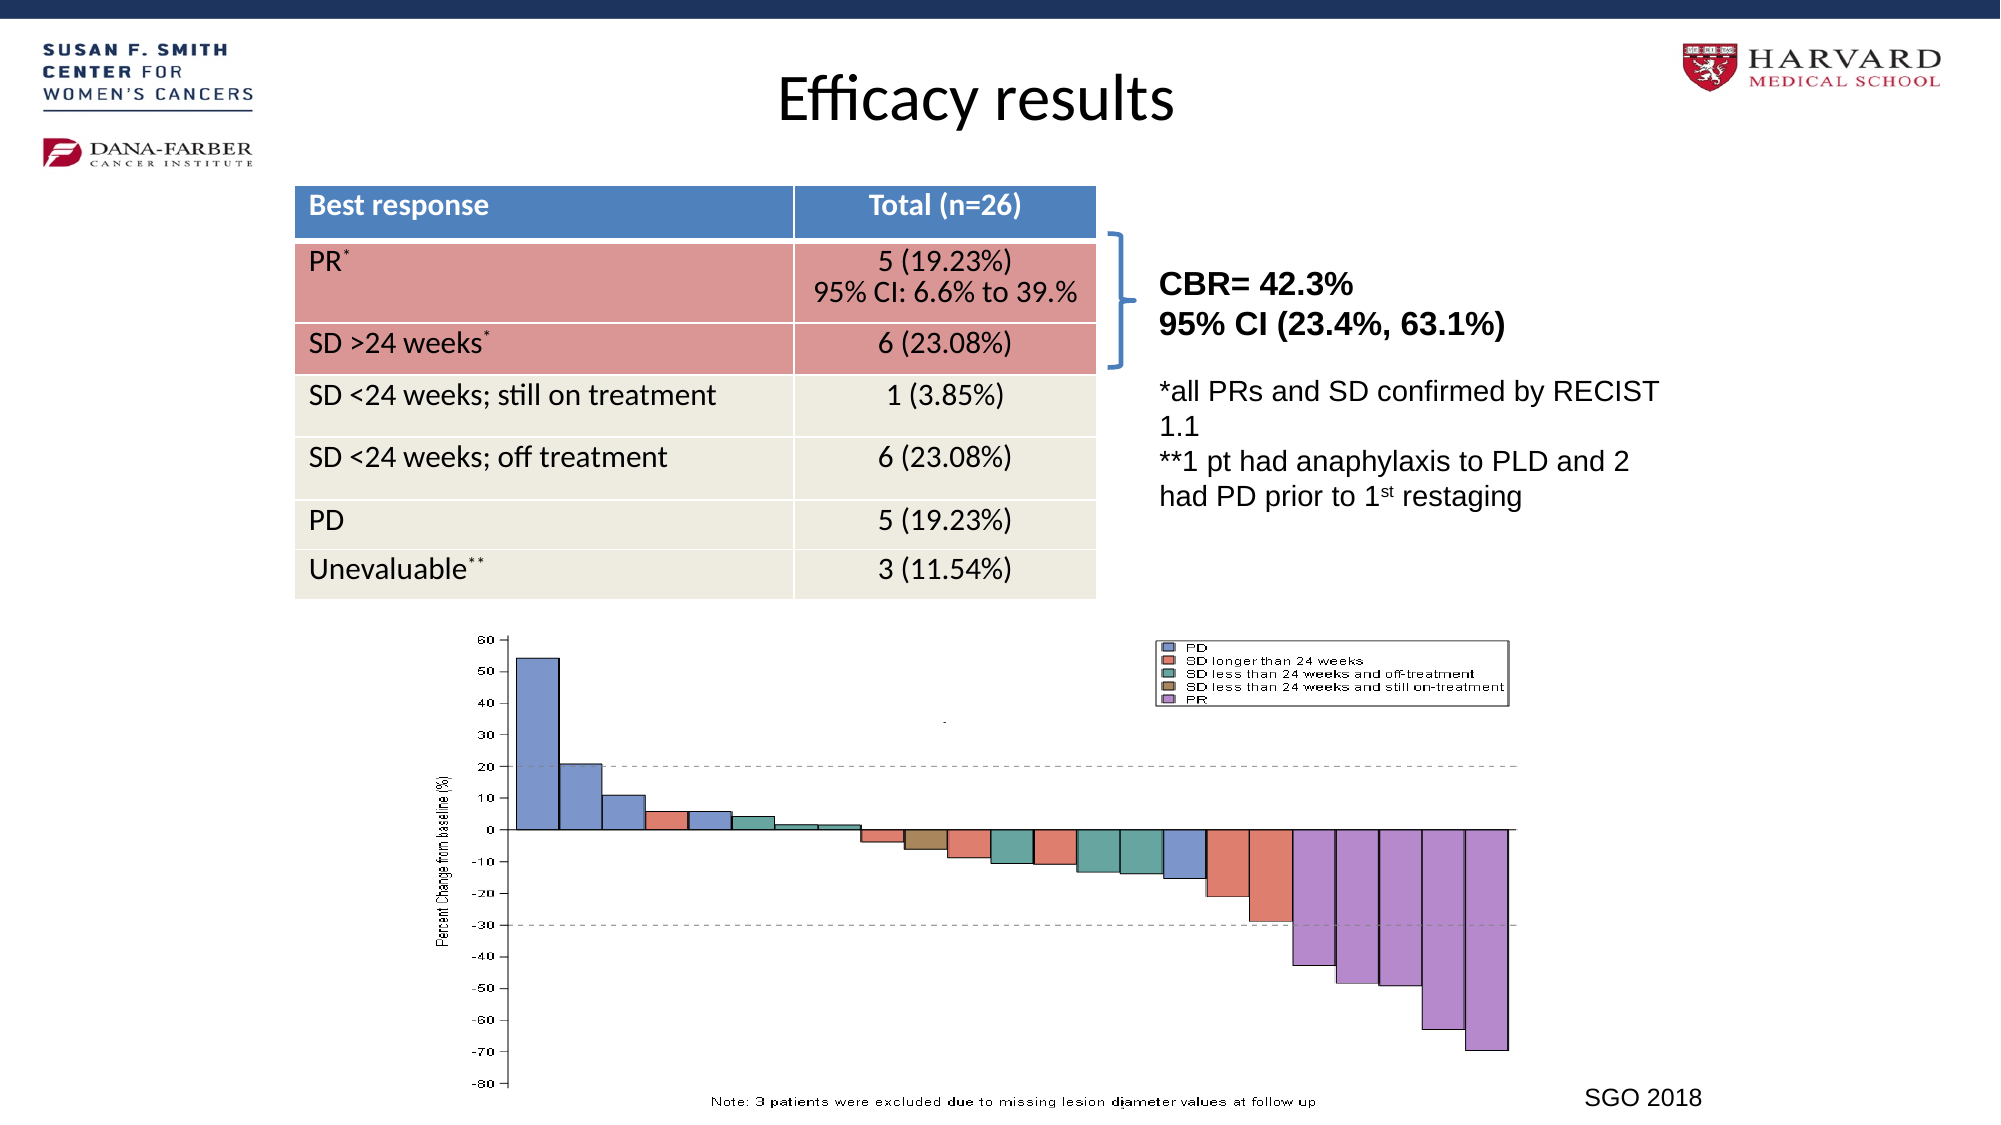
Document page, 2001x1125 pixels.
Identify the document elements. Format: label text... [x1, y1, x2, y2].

table_cell SD <24 weeks; off treatment [295, 438, 793, 499]
table_cell 3 (11.54%) [795, 550, 1096, 599]
picture [0, 0, 301, 184]
table_cell 5 (19.23%) 95% CI: 6.6% to 39.% [795, 244, 1096, 322]
text_box SGO 2018 [1569, 1073, 1719, 1119]
table_cell 5 (19.23%) [795, 501, 1096, 549]
table_cell Unevaluable** [295, 550, 793, 599]
table_cell 1 (3.85%) [795, 376, 1096, 436]
picture [1652, 0, 2000, 184]
text_box *all PRs and SD confirmed by RECIST 1.1 **1 pt had anaphylaxis to PLD and 2 had PD prior to 1st restaging [1144, 364, 1685, 575]
table_cell SD >24 weeks* [295, 324, 793, 374]
table_header Total (n=26) [795, 186, 1096, 238]
table_cell 6 (23.08%) [795, 324, 1096, 374]
table_header Best response [295, 186, 793, 238]
title Efficacy results [301, 0, 1652, 188]
picture [418, 623, 1535, 1120]
table_cell SD <24 weeks; still on treatment [295, 376, 793, 436]
text_box [1107, 232, 1136, 369]
text_box CBR= 42.3% 95% CI (23.4%, 63.1%) [1144, 255, 1570, 350]
table_cell 6 (23.08%) [795, 438, 1096, 499]
table_cell PR* [295, 244, 793, 322]
table_cell PD [295, 501, 793, 549]
